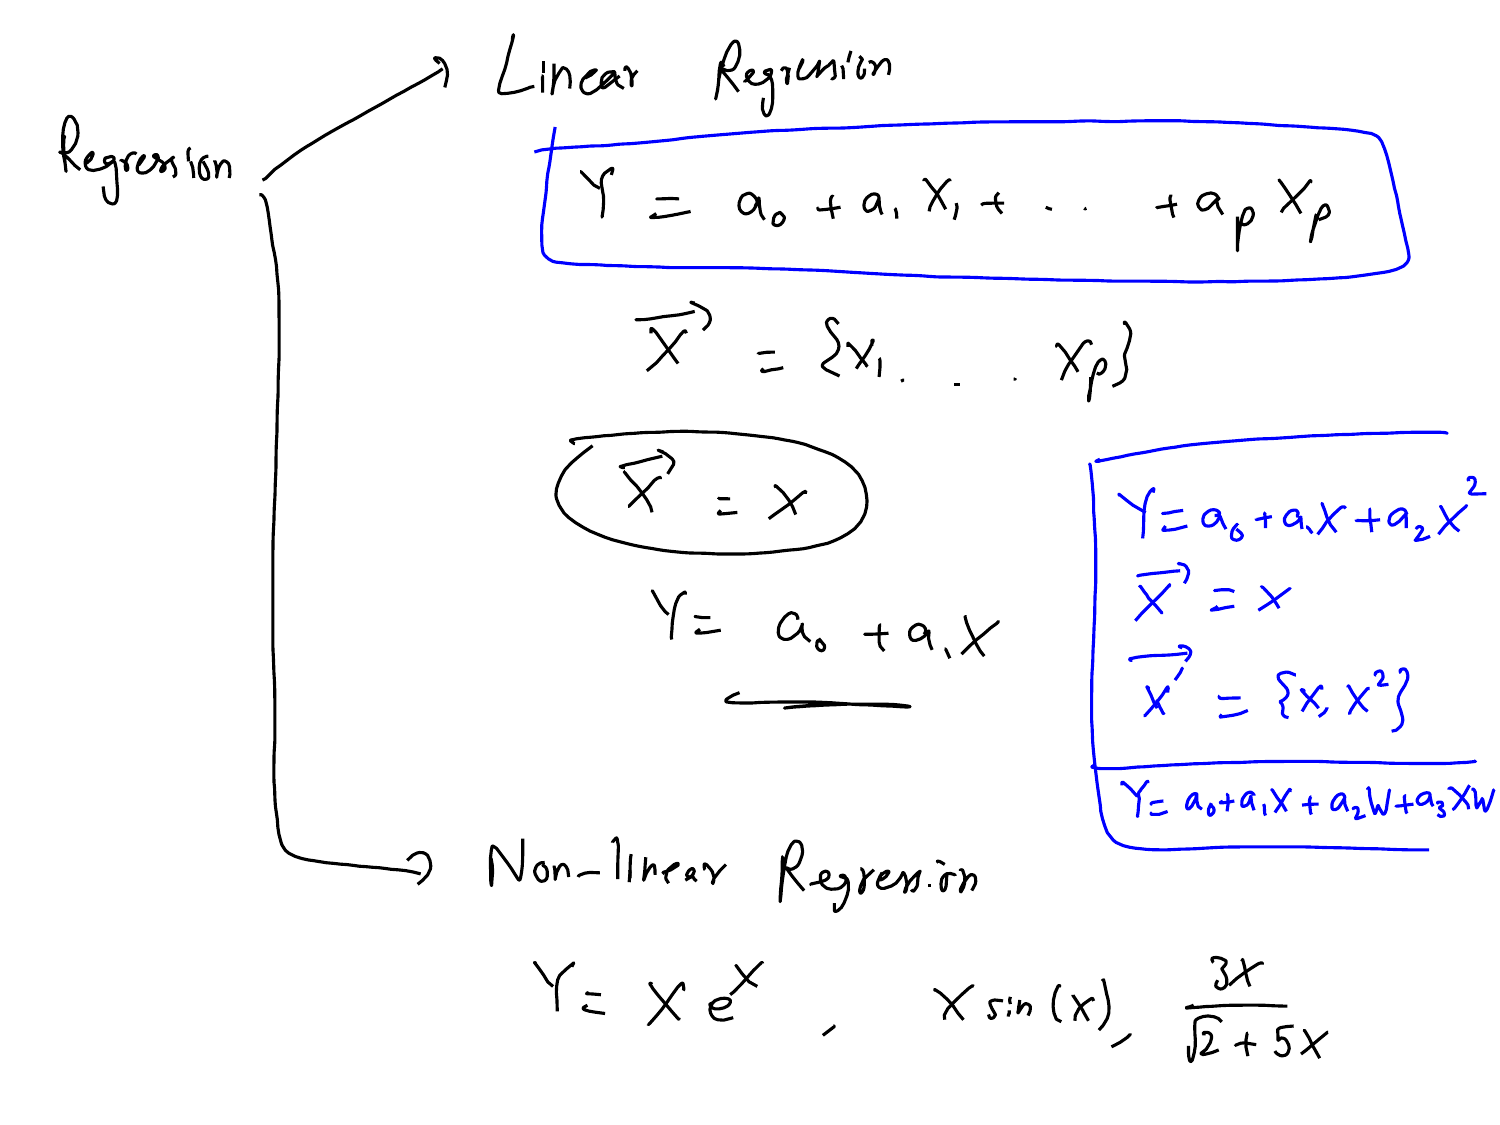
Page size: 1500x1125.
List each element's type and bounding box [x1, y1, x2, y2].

text_box [498, 34, 638, 95]
text_box [953, 377, 1016, 385]
text_box [1089, 432, 1487, 760]
text_box [934, 979, 1131, 1048]
text_box [647, 962, 763, 1025]
text_box [715, 40, 890, 117]
text_box [579, 168, 691, 218]
text_box [1129, 645, 1409, 732]
text_box [1091, 760, 1496, 819]
text_box [619, 449, 675, 513]
text_box [822, 1025, 835, 1036]
text_box [489, 837, 727, 886]
text_box [651, 590, 721, 640]
text_box [779, 840, 977, 912]
text_box [635, 301, 711, 372]
text_box [738, 179, 1005, 226]
text_box [59, 57, 448, 205]
text_box [1089, 824, 1487, 851]
text_box [1135, 563, 1291, 621]
text_box [725, 616, 999, 709]
text_box [534, 120, 1410, 283]
text_box [534, 962, 606, 1014]
text_box [555, 430, 868, 555]
text_box [758, 318, 905, 382]
text_box [718, 485, 806, 519]
text_box [1186, 957, 1329, 1062]
text_box [1155, 179, 1330, 252]
text_box [1056, 321, 1132, 402]
text_box [259, 194, 432, 885]
